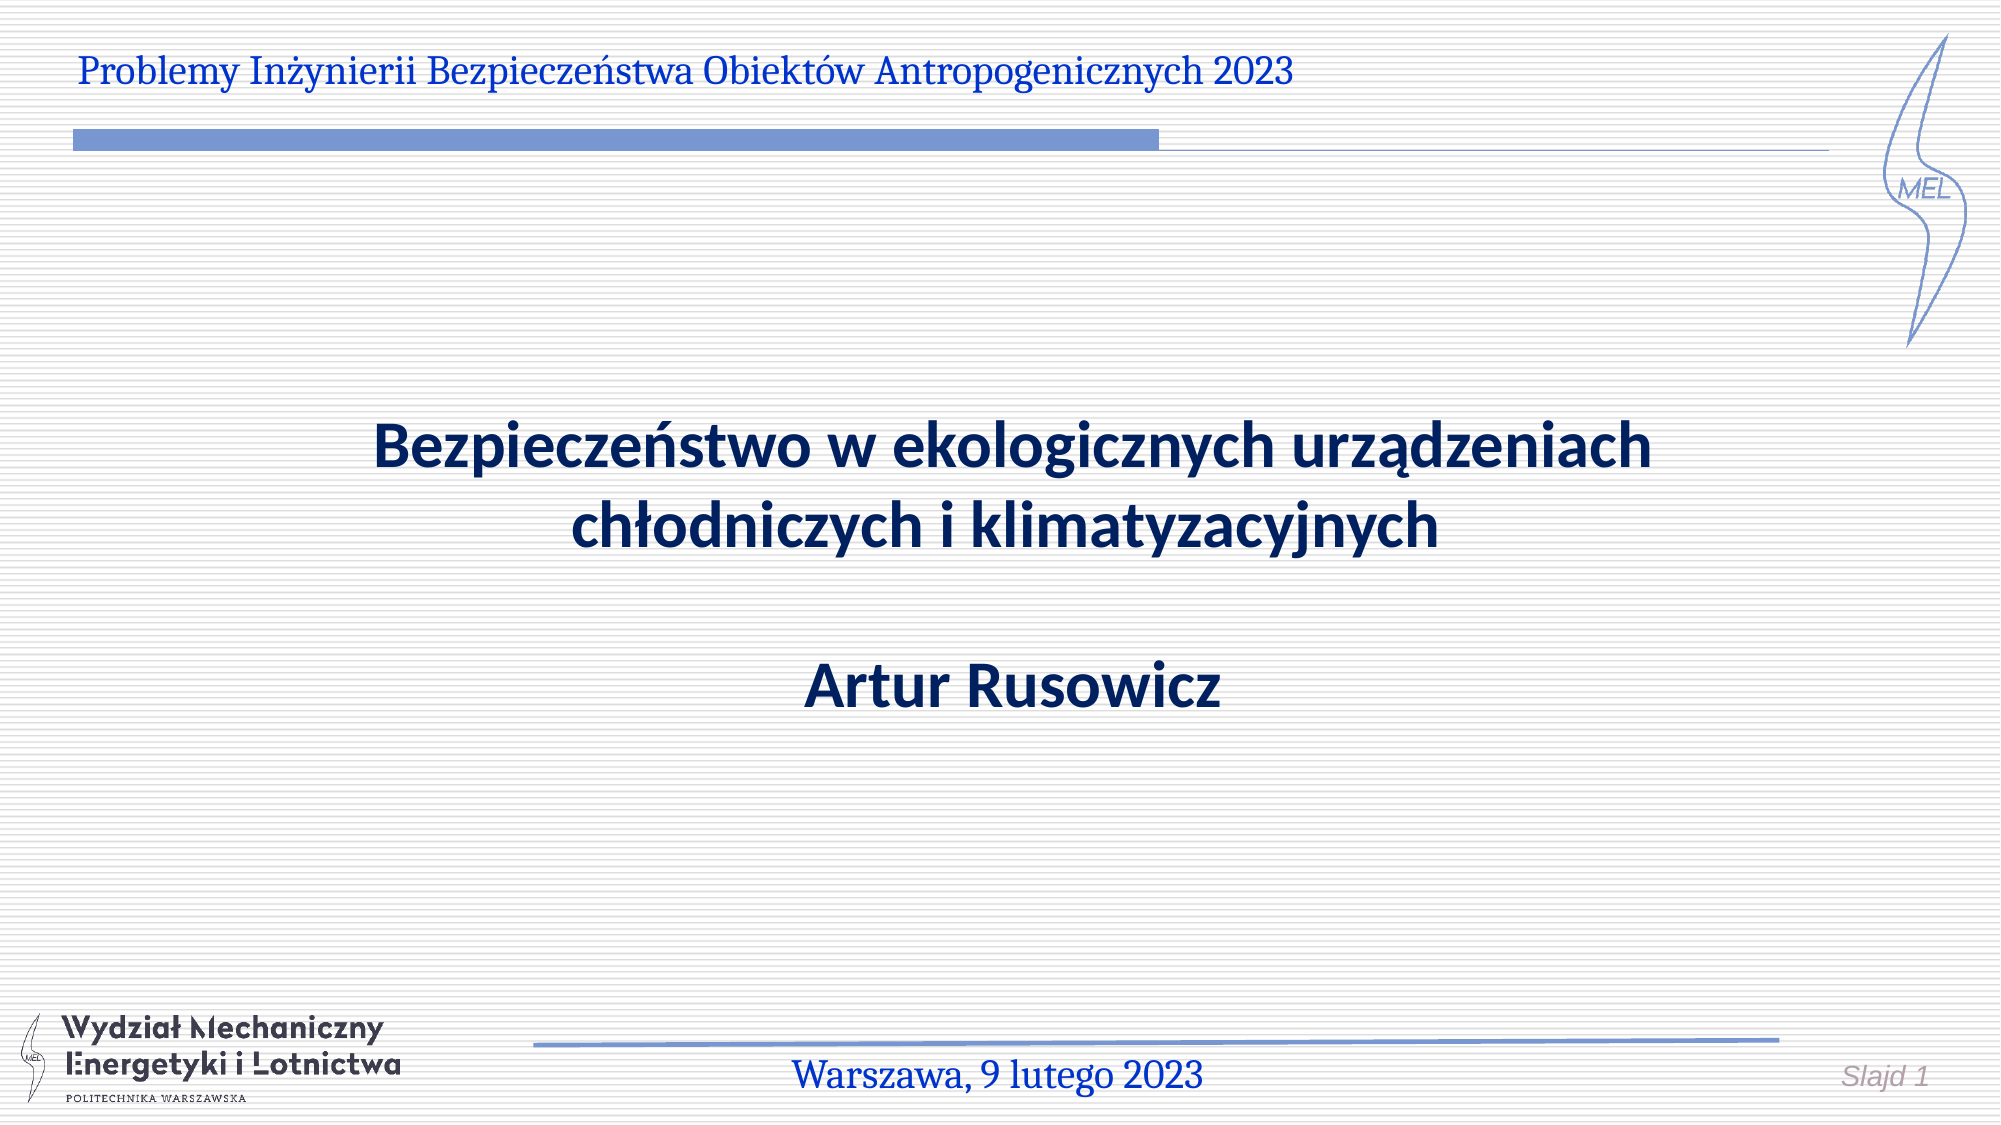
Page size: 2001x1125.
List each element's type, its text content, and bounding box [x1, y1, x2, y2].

text_box Warszawa, 9 lutego 2023 [776, 1039, 1390, 1105]
picture [0, 0, 2001, 1125]
text_box ​Bezpieczeństwo w ekologicznych urządzeniach chłodniczych i klimatyzacyjnych Artur Rusowicz [285, 393, 1743, 808]
text_box Problemy Inżynierii Bezpieczeństwa Obiektów Antropogenicznych 2023 [62, 35, 1520, 100]
